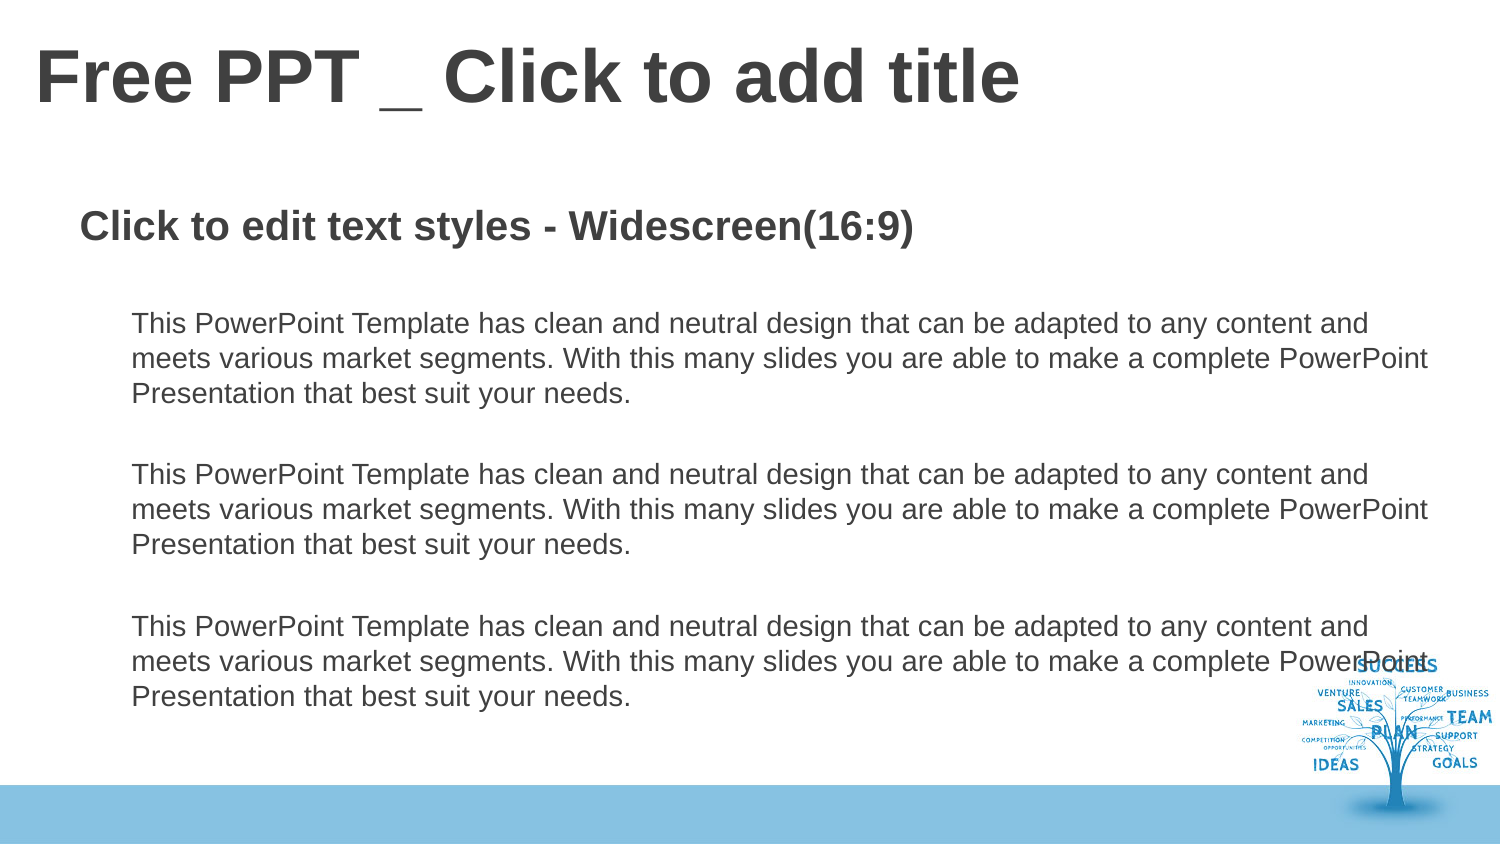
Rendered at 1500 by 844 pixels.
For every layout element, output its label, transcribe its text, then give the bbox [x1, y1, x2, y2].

picture [0, 146, 1500, 844]
title Free PPT _ Click to add title [0, 0, 1500, 146]
list Click to edit text styles - Widescreen(16:9) [64, 185, 1459, 262]
list This PowerPoint Template has clean and neutral design that can be adapted to any content and meets various market segments. With this many slides you are able to make a complete PowerPoint Presentation that best suit your needs. This PowerPoint Template has clean and neutral design that can be adapted to any content and meets various market segments. With this many slides you are able to make a complete PowerPoint Presentation that best suit your needs. This PowerPoint Template has clean and neutral design that can be adapted to any content and meets various market segments. With this many slides you are able to make a complete PowerPoint Presentation that best suit your needs. [66, 296, 1461, 788]
